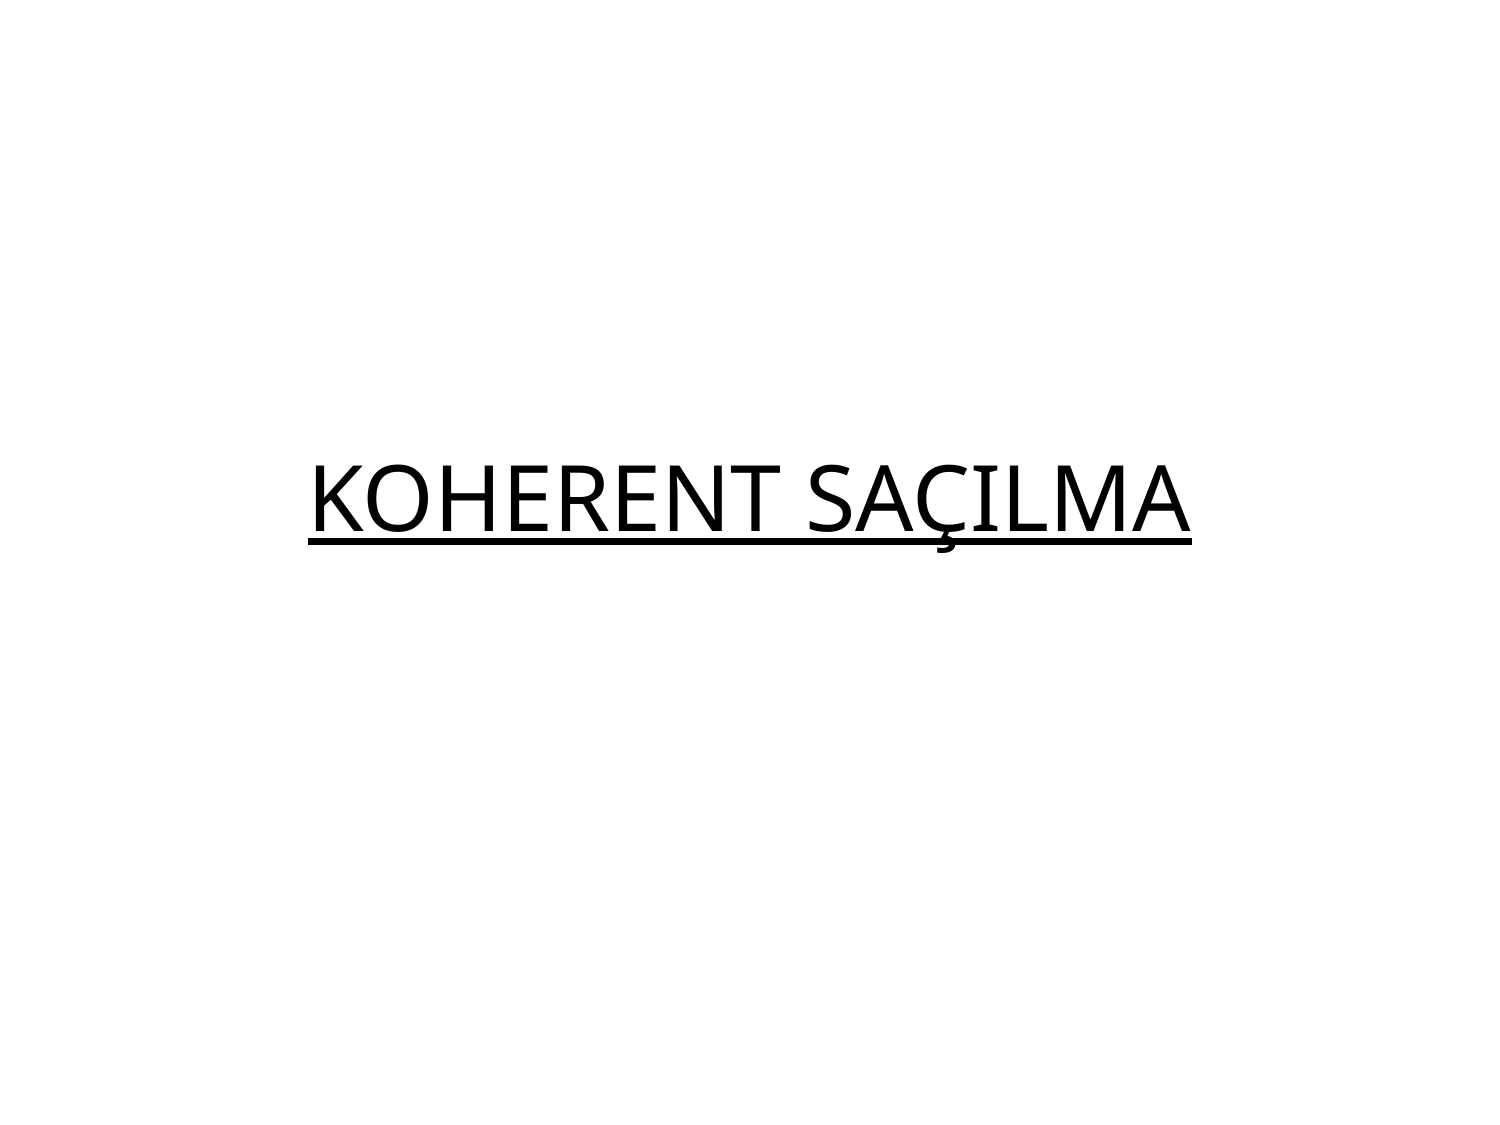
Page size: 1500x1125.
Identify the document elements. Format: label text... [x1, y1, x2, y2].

text_box KOHERENT SAÇILMA [261, 432, 1239, 558]
